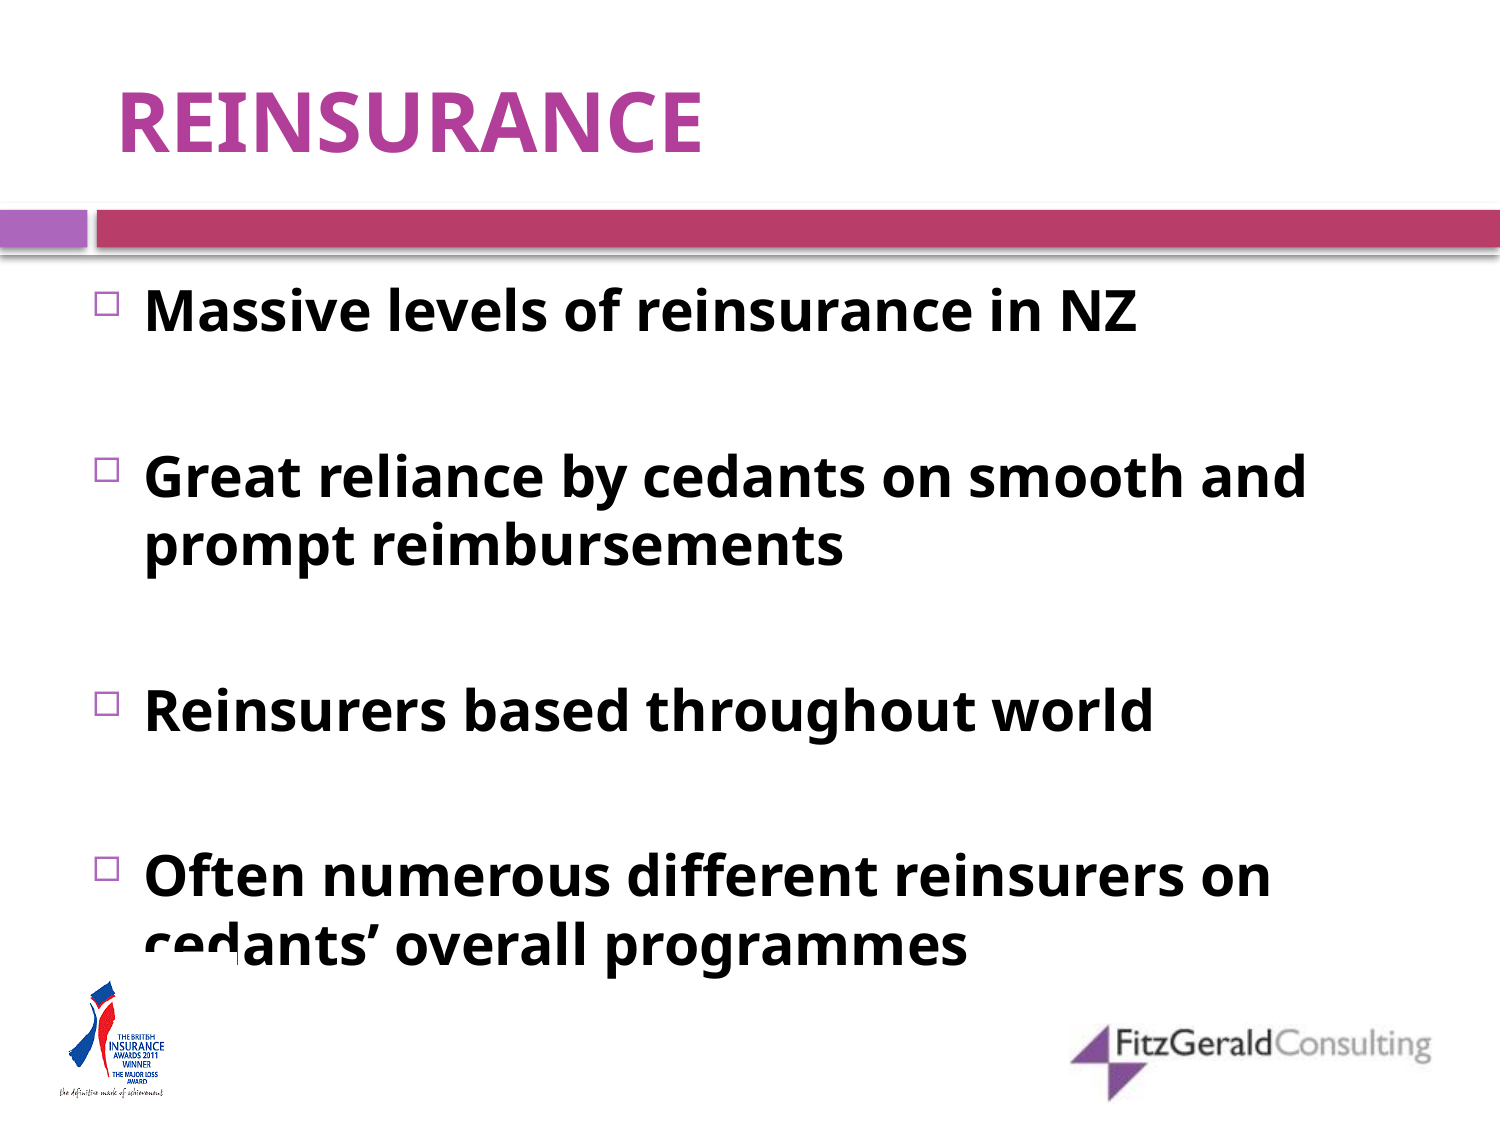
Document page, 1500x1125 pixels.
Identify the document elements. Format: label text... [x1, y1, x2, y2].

picture [5, 951, 237, 1118]
title REINSURANCE [100, 37, 1438, 200]
picture [1068, 1022, 1434, 1104]
list Massive levels of reinsurance in NZ Great reliance by cedants on smooth and prompt reimbursements Reinsurers based throughout world Often numerous different reinsurers on cedants’ overall programmes [76, 267, 1427, 988]
